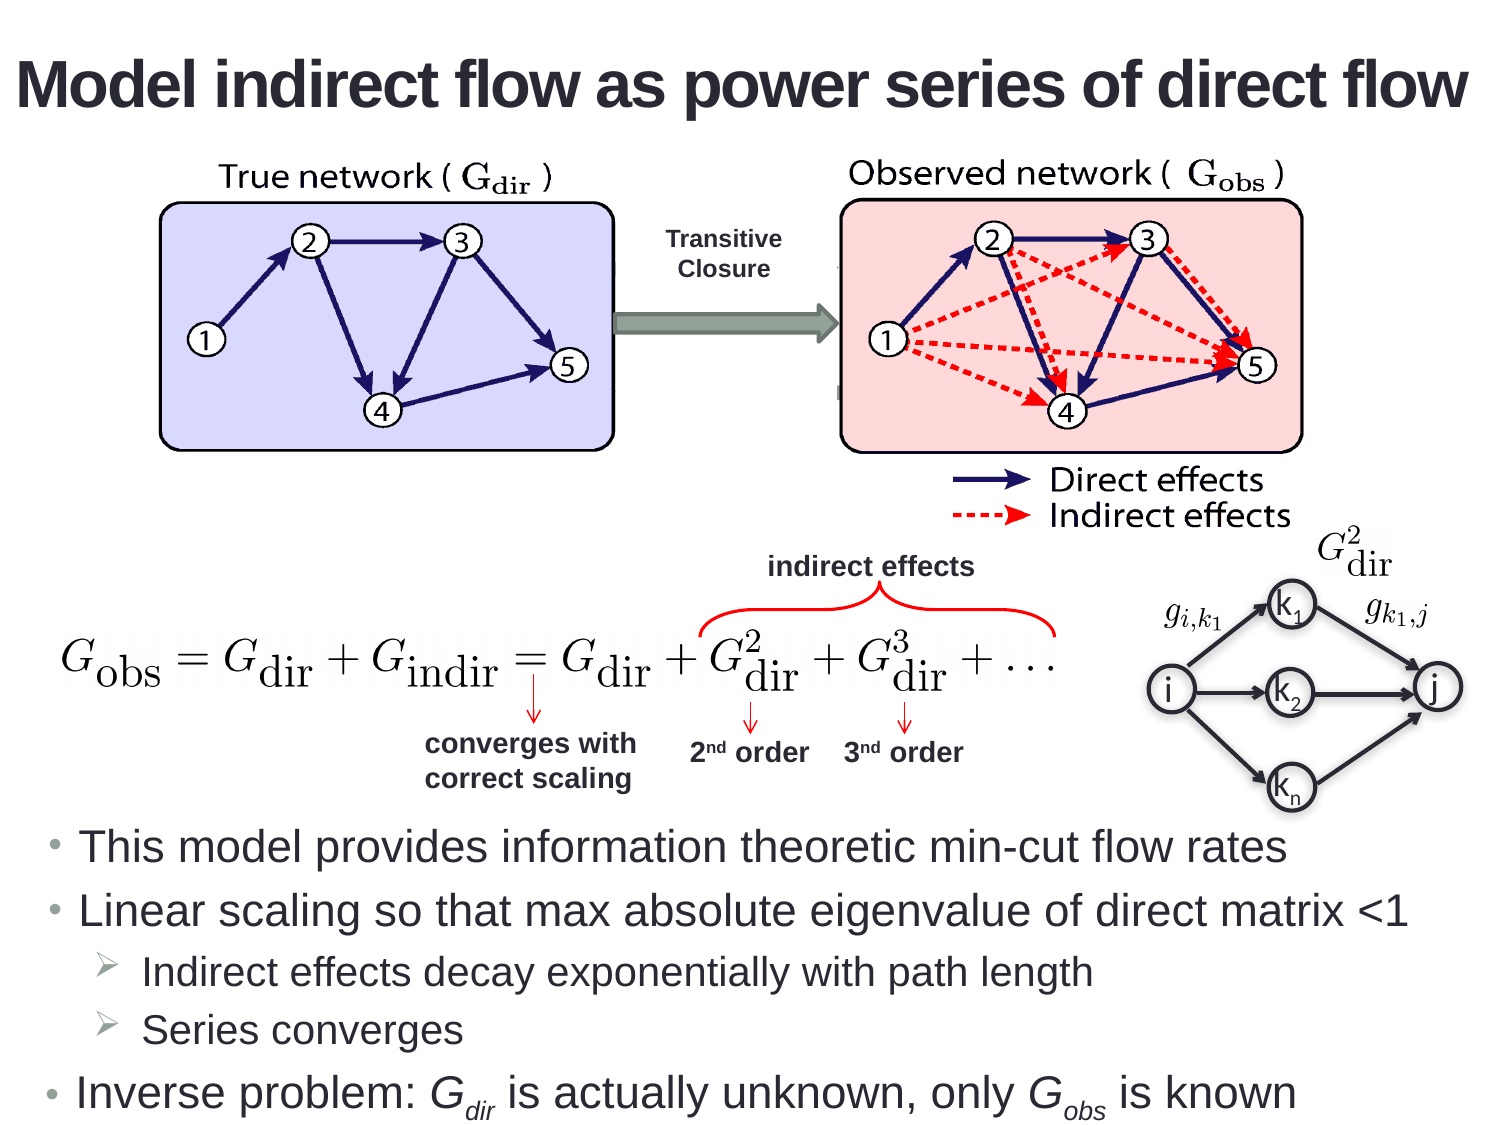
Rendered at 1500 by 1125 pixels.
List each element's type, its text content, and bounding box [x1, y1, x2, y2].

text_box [60, 624, 1055, 697]
text_box 2nd order [675, 726, 826, 776]
title Model indirect flow as power series of direct flow [0, 0, 1500, 163]
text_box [1317, 521, 1394, 581]
text_box indirect effects [752, 539, 991, 590]
text_box [709, 590, 1046, 621]
text_box converges with correct scaling [409, 717, 661, 802]
text_box Inverse problem: Gdir is actually unknown, only Gobs is known [30, 1055, 1422, 1110]
text_box 3nd order [829, 726, 980, 776]
list This model provides information theoretic min-cut flow rates Linear scaling so that max absolute eigenvalue of direct matrix <1 Indirect effects decay exponentially with path length Series converges [33, 809, 1500, 1088]
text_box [154, 152, 1309, 530]
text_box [1148, 570, 1462, 811]
